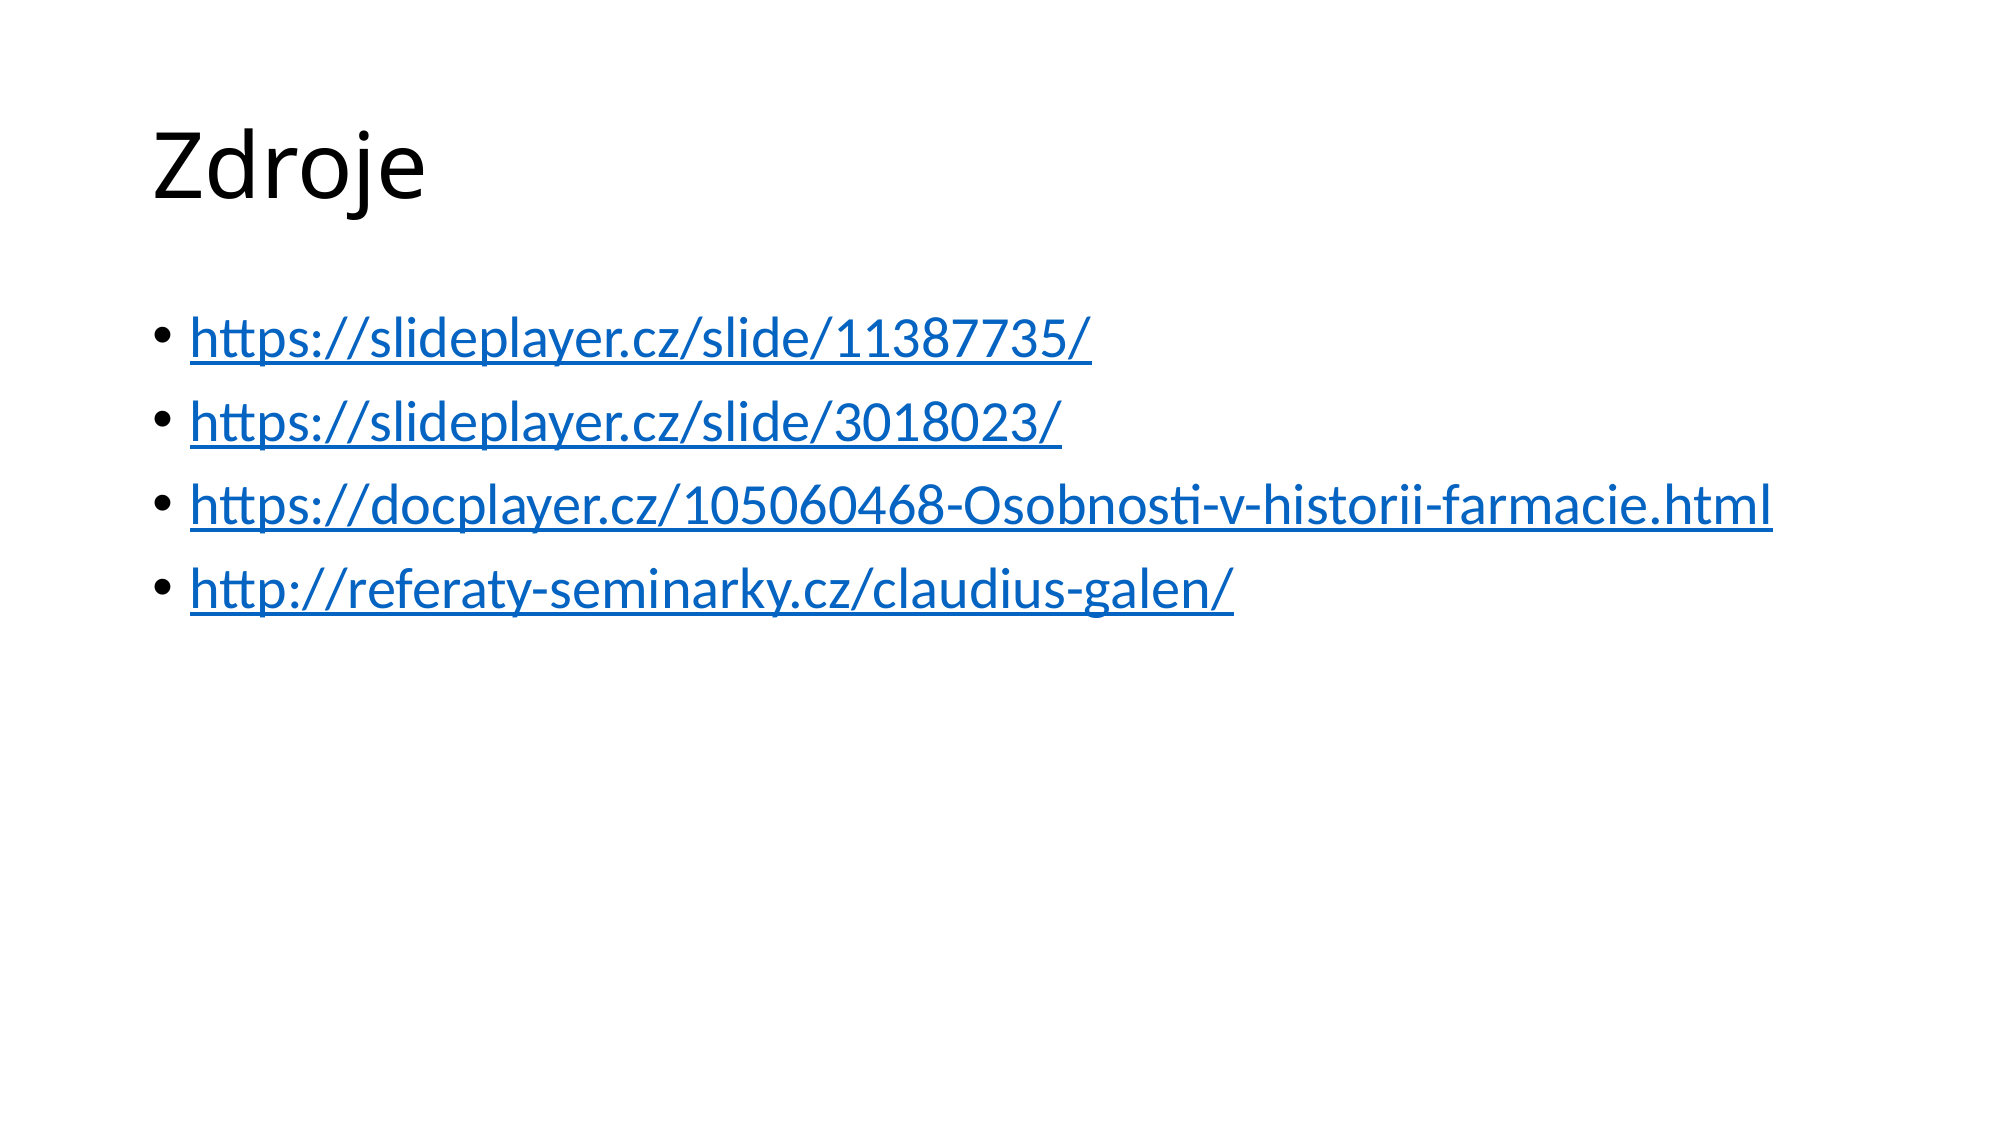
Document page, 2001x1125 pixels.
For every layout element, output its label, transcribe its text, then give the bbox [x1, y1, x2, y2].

title Zdroje [137, 59, 1863, 278]
list https://slideplayer.cz/slide/11387735/ https://slideplayer.cz/slide/3018023/ https://docplayer.cz/105060468-Osobnosti-v-historii-farmacie.html http://referaty-seminarky.cz/claudius-galen/ [137, 299, 1863, 1014]
